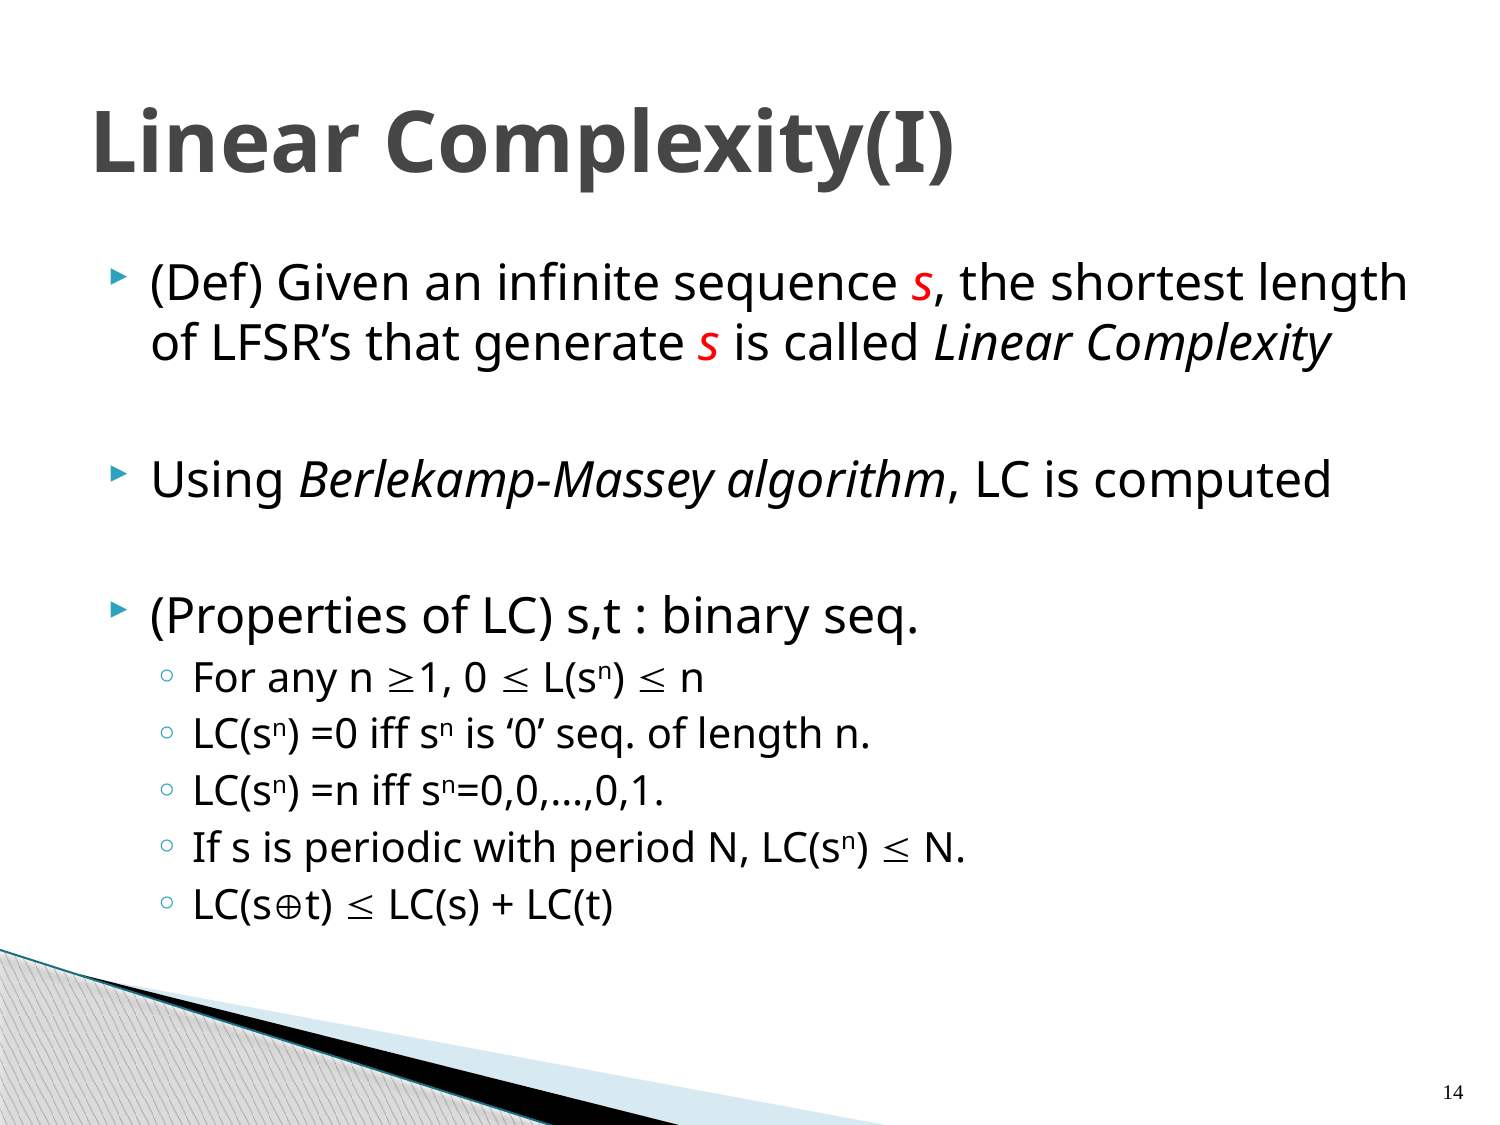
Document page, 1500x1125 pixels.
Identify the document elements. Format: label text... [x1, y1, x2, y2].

title Linear Complexity(I) [75, 45, 1425, 233]
list (Def) Given an infinite sequence s, the shortest length of LFSR’s that generate s is called Linear Complexity Using Berlekamp-Massey algorithm, LC is computed (Properties of LC) s,t : binary seq. For any n 1, 0  L(sn)  n LC(sn) =0 iff sn is ‘0’ seq. of length n. LC(sn) =n iff sn=0,0,…,0,1. If s is periodic with period N, LC(sn)  N. LC(st)  LC(s) + LC(t) [74, 242, 1455, 1055]
slide_number 14 [1418, 1051, 1479, 1112]
